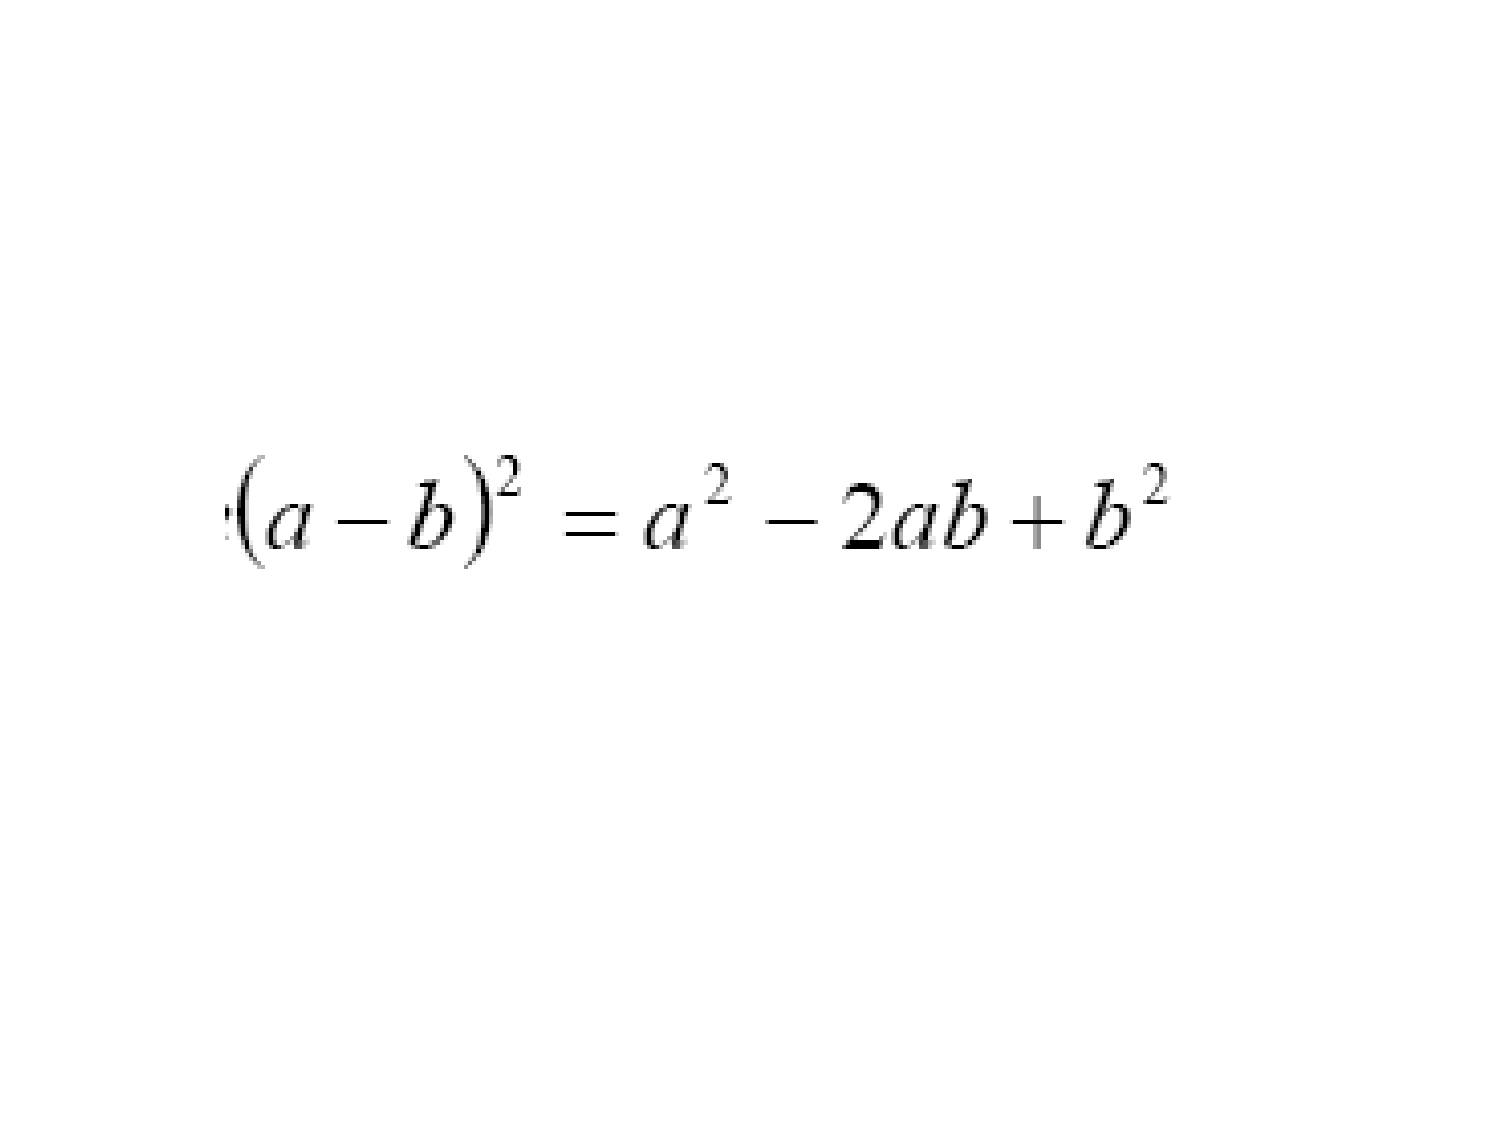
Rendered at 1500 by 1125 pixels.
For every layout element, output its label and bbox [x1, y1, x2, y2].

picture [224, 435, 1245, 599]
